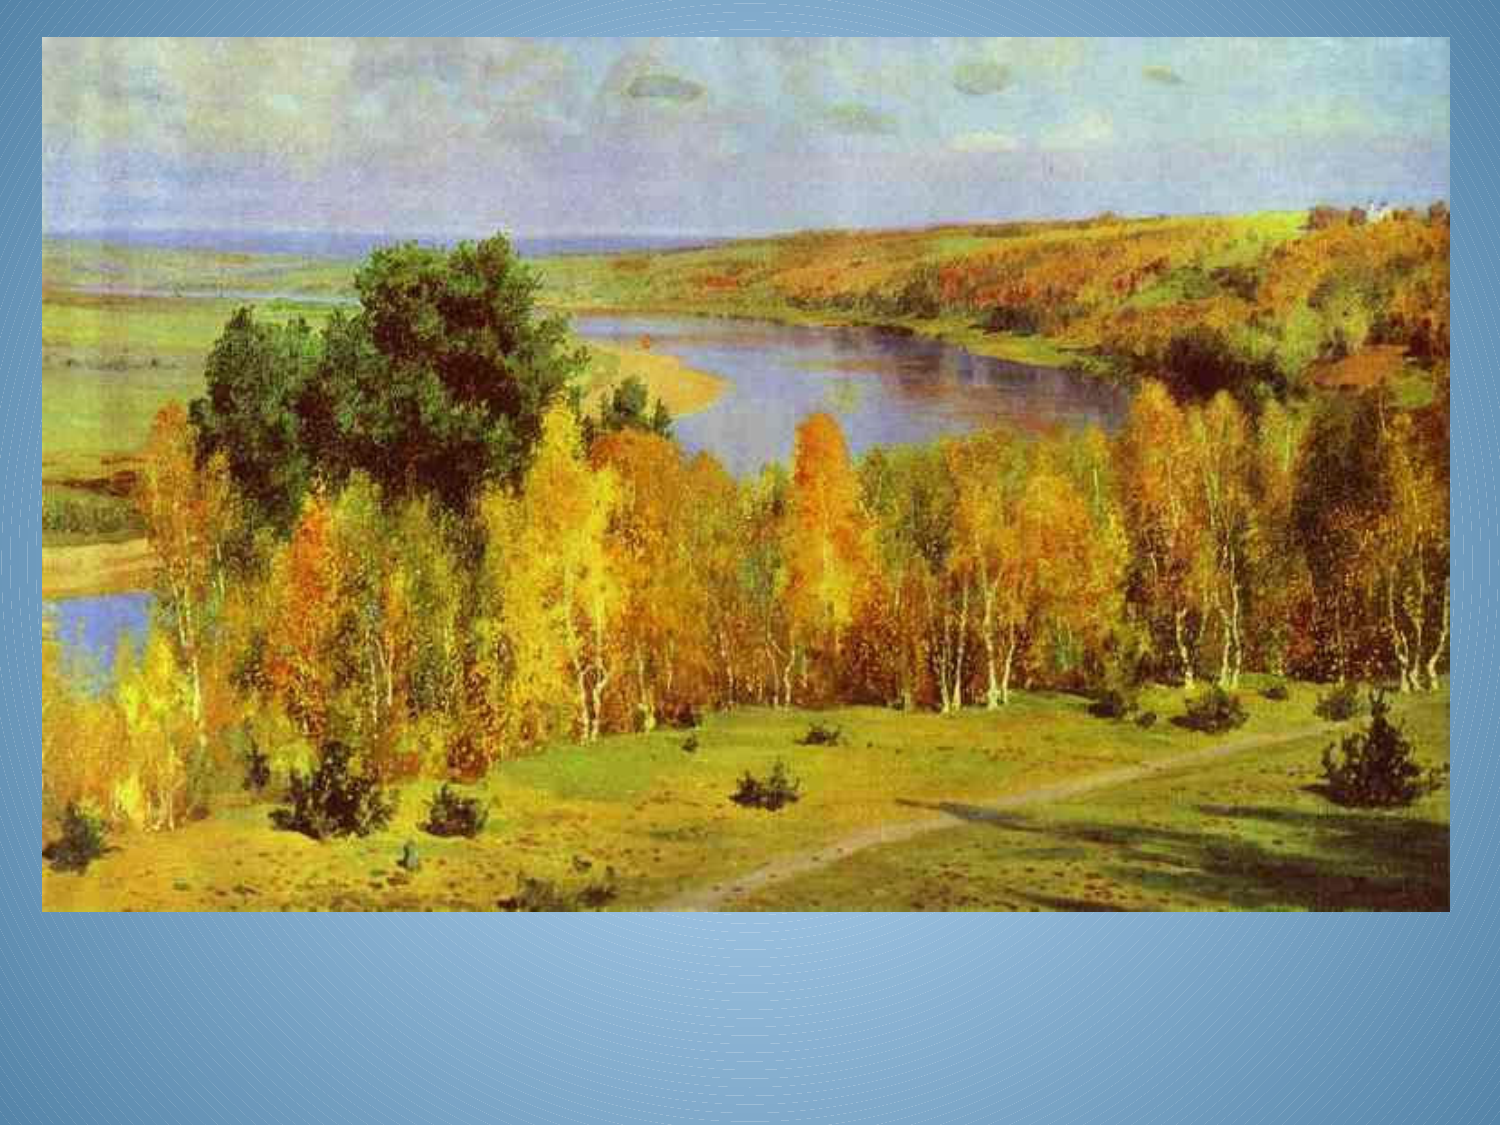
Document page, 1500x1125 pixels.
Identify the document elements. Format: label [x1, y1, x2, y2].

picture [41, 37, 1451, 912]
